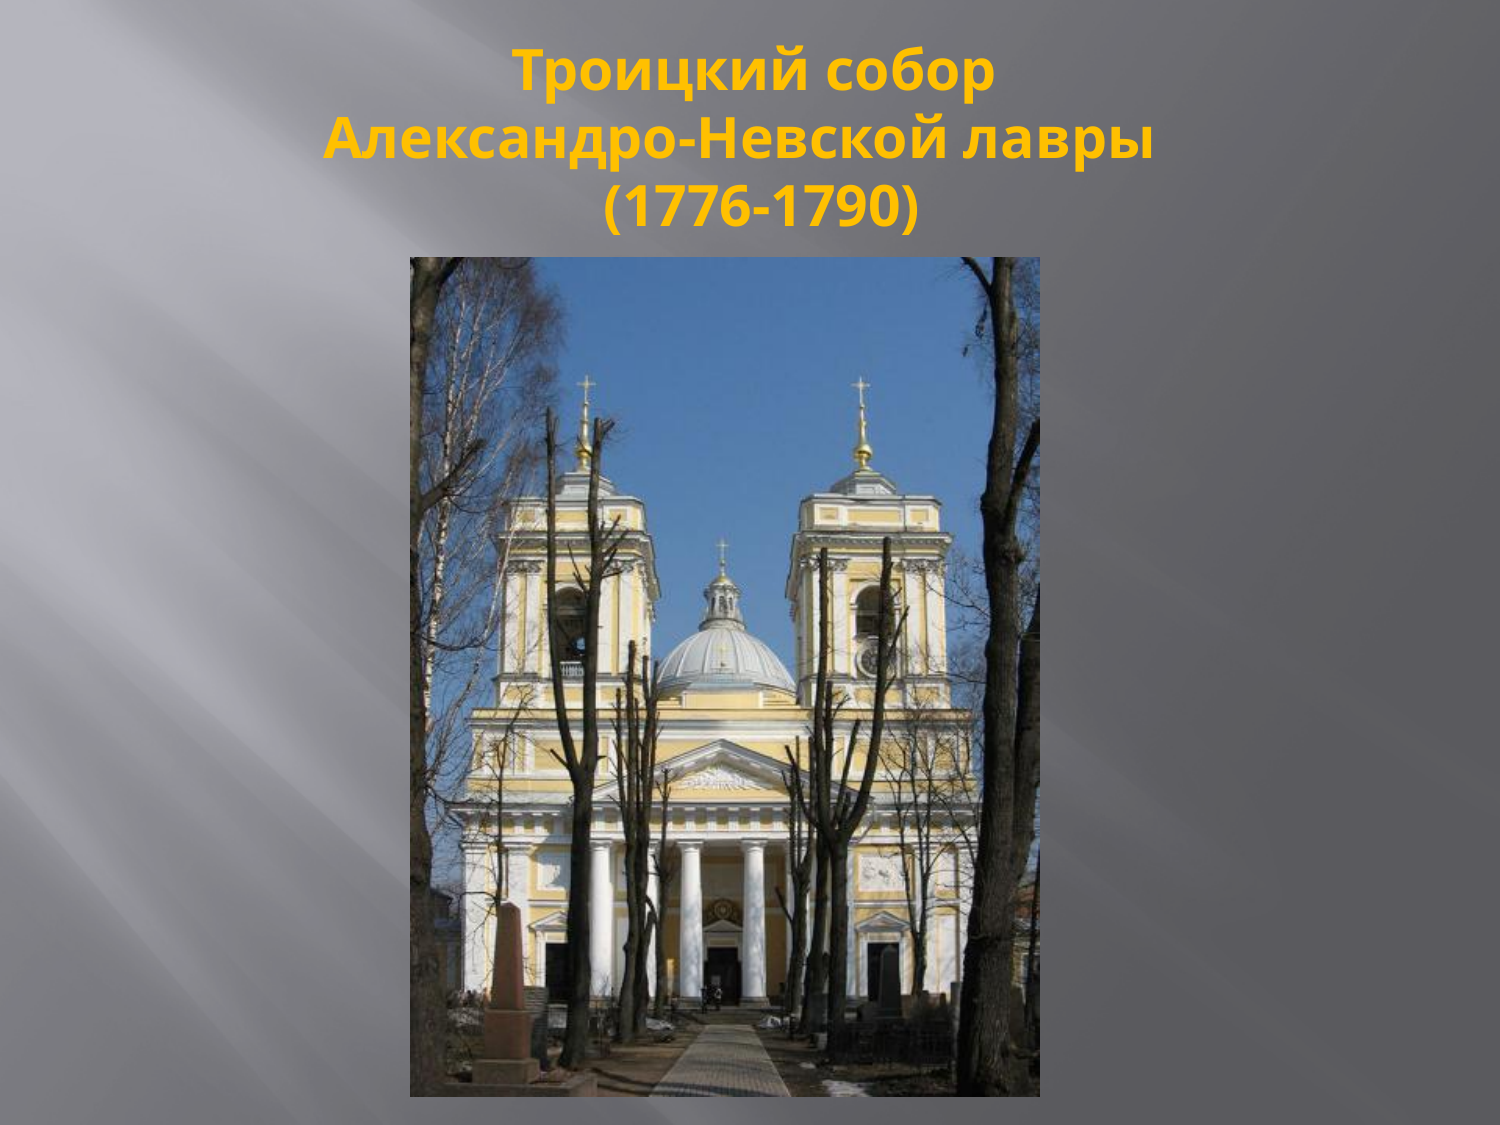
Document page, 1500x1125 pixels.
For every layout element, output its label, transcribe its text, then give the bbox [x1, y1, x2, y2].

title Троицкий собор Александро-Невской лавры (1776-1790) [281, 23, 1243, 248]
picture [409, 257, 1041, 1098]
